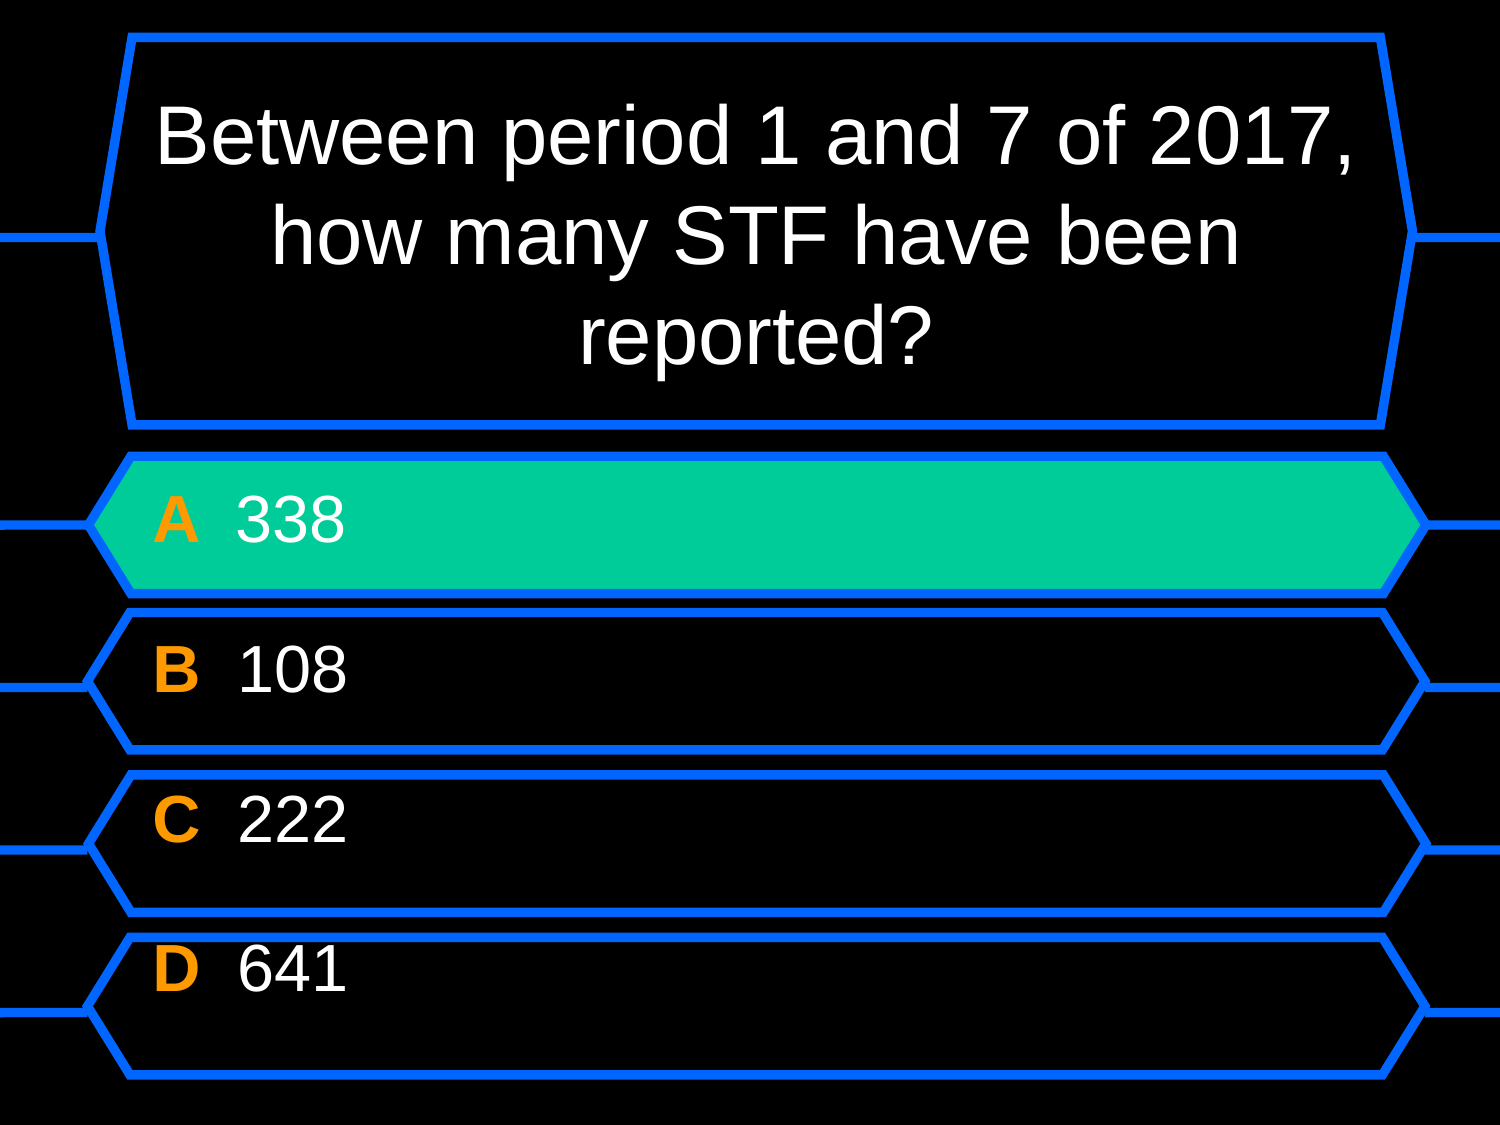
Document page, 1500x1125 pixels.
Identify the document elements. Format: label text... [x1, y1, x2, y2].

text_box [1388, 621, 1425, 741]
title Between period 1 and 7 of 2017, how many STF have been reported? [125, 62, 1388, 400]
text_box [1388, 782, 1426, 905]
text_box [88, 774, 137, 913]
text_box [87, 937, 137, 1075]
text_box [127, 37, 1385, 62]
text_box [87, 612, 137, 750]
text_box [127, 400, 1385, 425]
text_box [88, 456, 1426, 594]
text_box [1388, 946, 1425, 1066]
text_box [1388, 83, 1413, 379]
text_box [99, 80, 125, 383]
list A 338 B 108 C 222 D 641 [137, 467, 1388, 1088]
